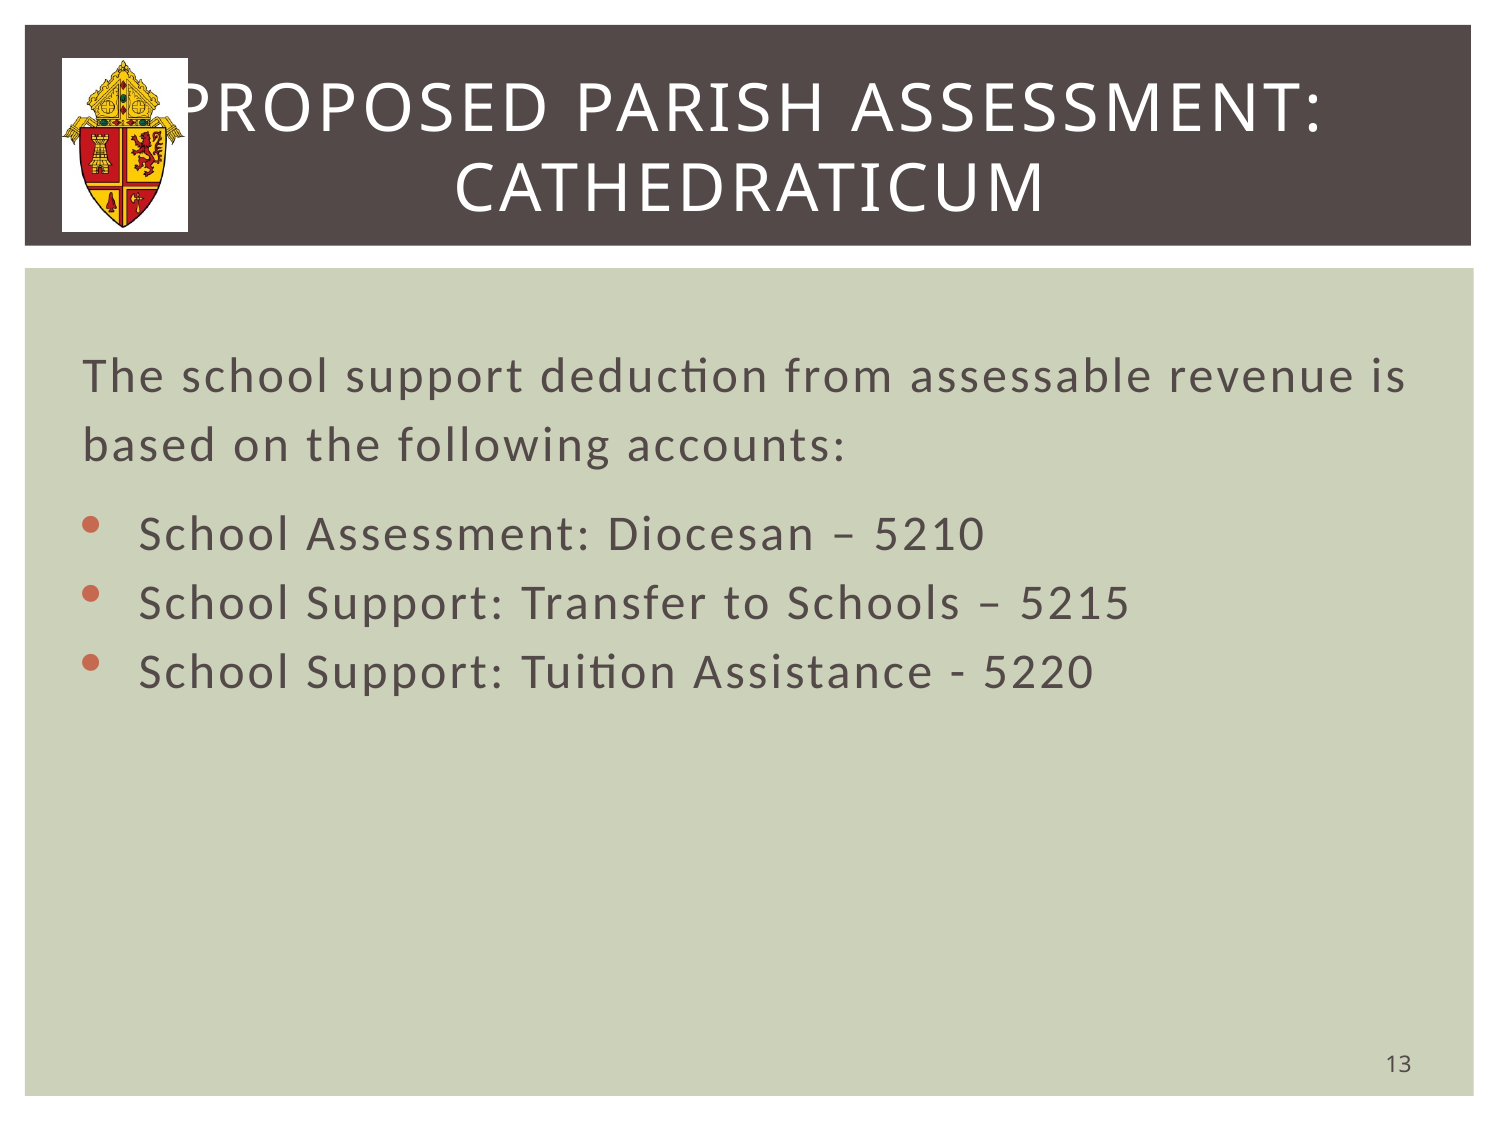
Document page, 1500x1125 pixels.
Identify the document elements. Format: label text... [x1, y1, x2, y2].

title Proposed parish assessment: Cathedraticum [188, 58, 1438, 232]
list The school support deduction from assessable revenue is based on the following accounts: School Assessment: Diocesan – 5210 School Support: Transfer to Schools – 5215 School Support: Tuition Assistance - 5220 [67, 325, 1447, 1049]
slide_number 13 [1349, 1041, 1448, 1089]
picture [62, 58, 188, 232]
